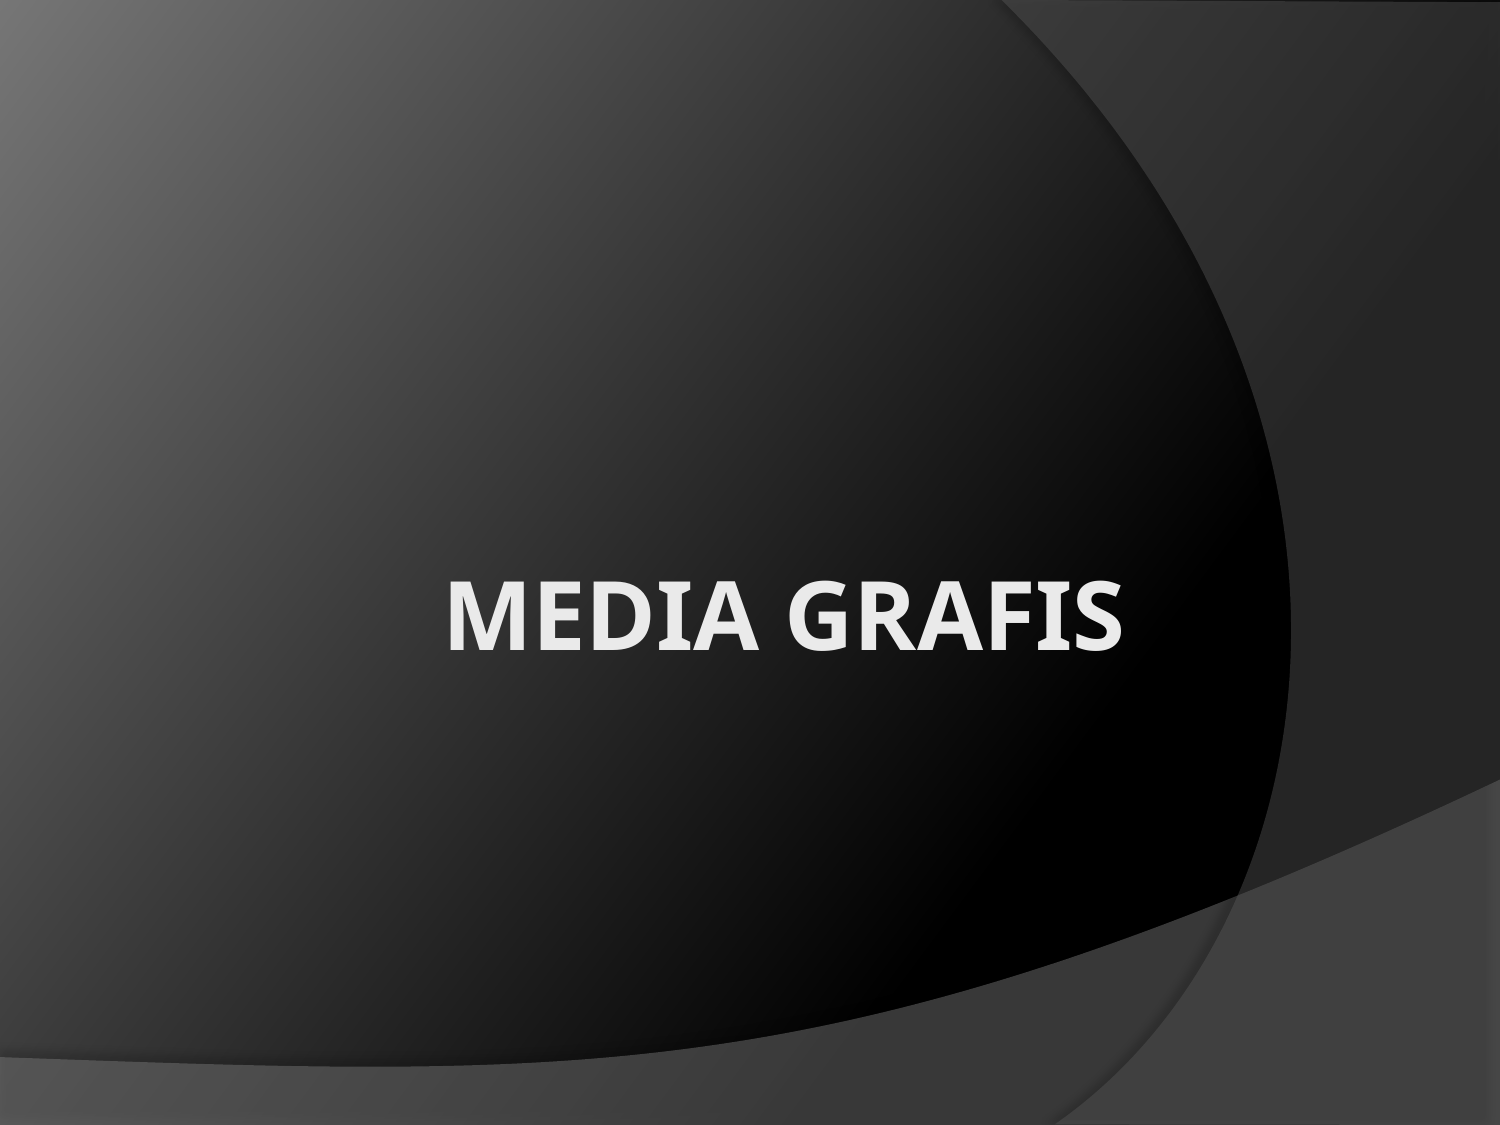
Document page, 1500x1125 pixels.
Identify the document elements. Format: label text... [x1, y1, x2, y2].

title Media Grafis [70, 547, 1134, 925]
